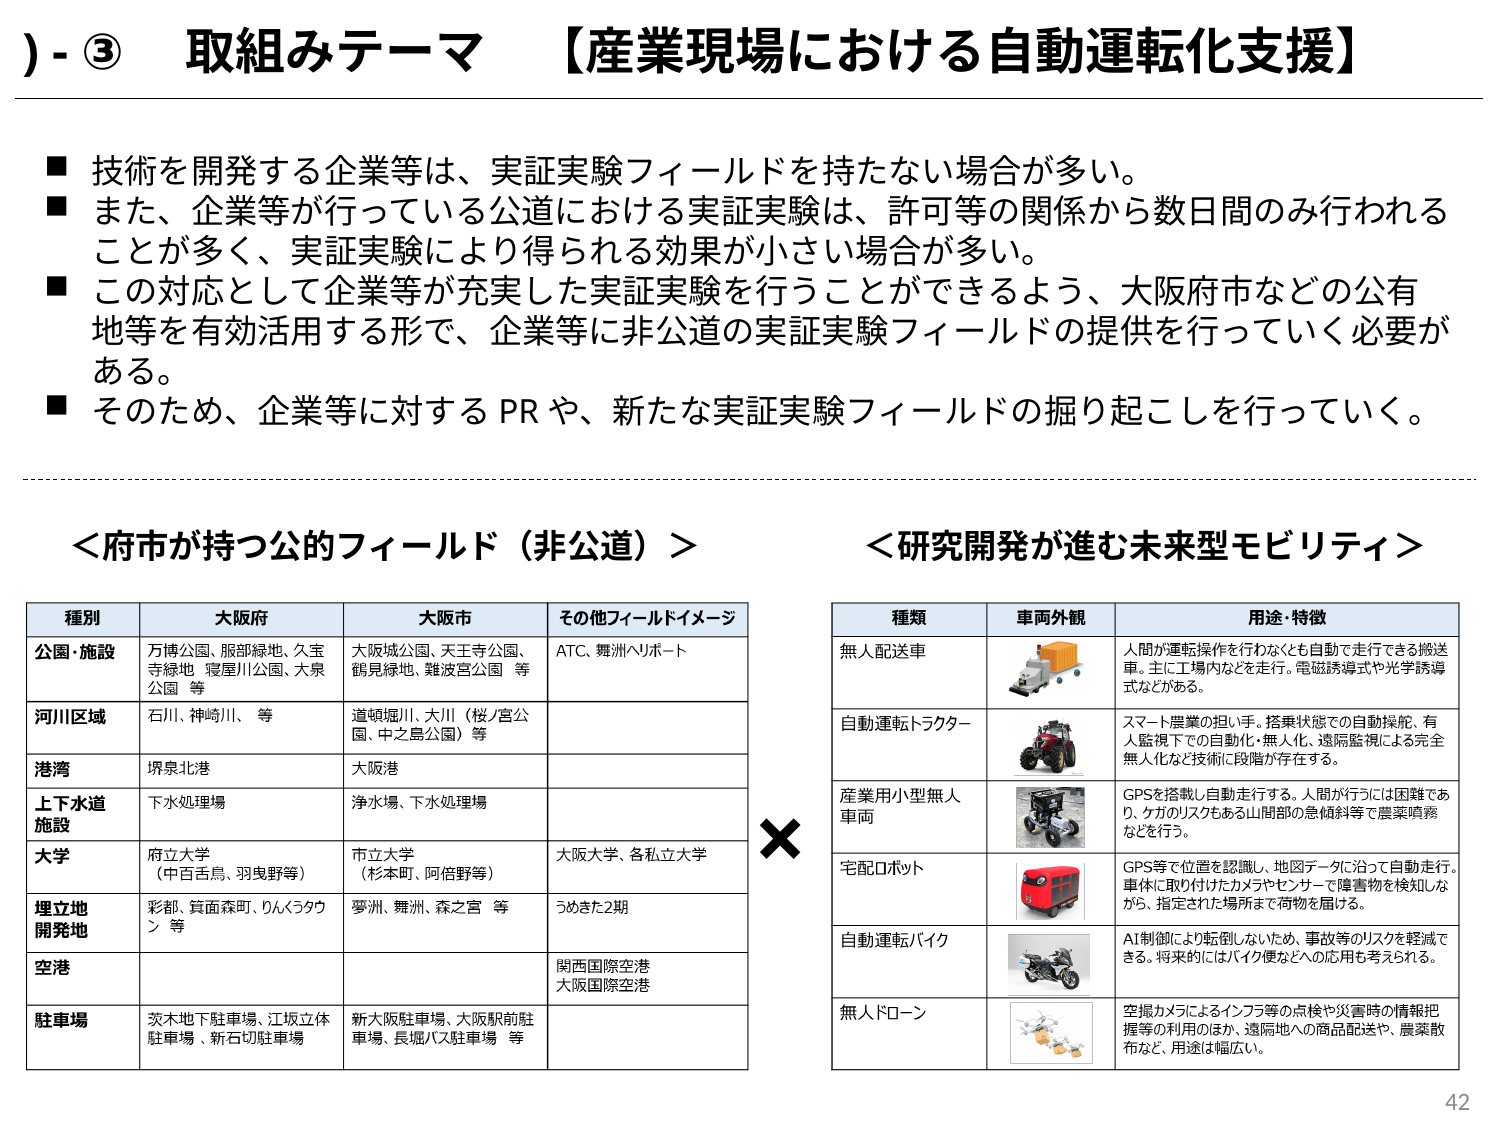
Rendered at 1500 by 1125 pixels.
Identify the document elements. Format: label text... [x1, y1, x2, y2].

text_box ＜研究開発が進む未来型モビリティ＞ [849, 517, 1442, 573]
picture [831, 601, 1460, 1071]
text_box × [749, 772, 831, 898]
text_box ＜府市が持つ公的フィールド（非公道）＞ [54, 517, 716, 573]
text_box 技術を開発する企業等は、実証実験フィールドを持たない場合が多い。 また、企業等が行っている公道における実証実験は、許可等の関係から数日間のみ行われることが多く、実証実験により得られる効果が小さい場合が多い。 この対応として企業等が充実した実証実験を行うことができるよう、大阪府市などの公有地等を有効活用する形で、企業等に非公道の実証実験フィールドの提供を行っていく必要がある。 そのため、企業等に対するPRや、新たな実証実験フィールドの掘り起こしを行っていく。 [38, 415, 1458, 436]
slide_number 42 [1147, 1085, 1486, 1115]
picture [25, 601, 749, 1071]
text_box [14, 130, 1484, 415]
text_box ６) - ③ 取組みテーマ 【産業現場における自動運転化支援】 [0, 12, 1401, 87]
